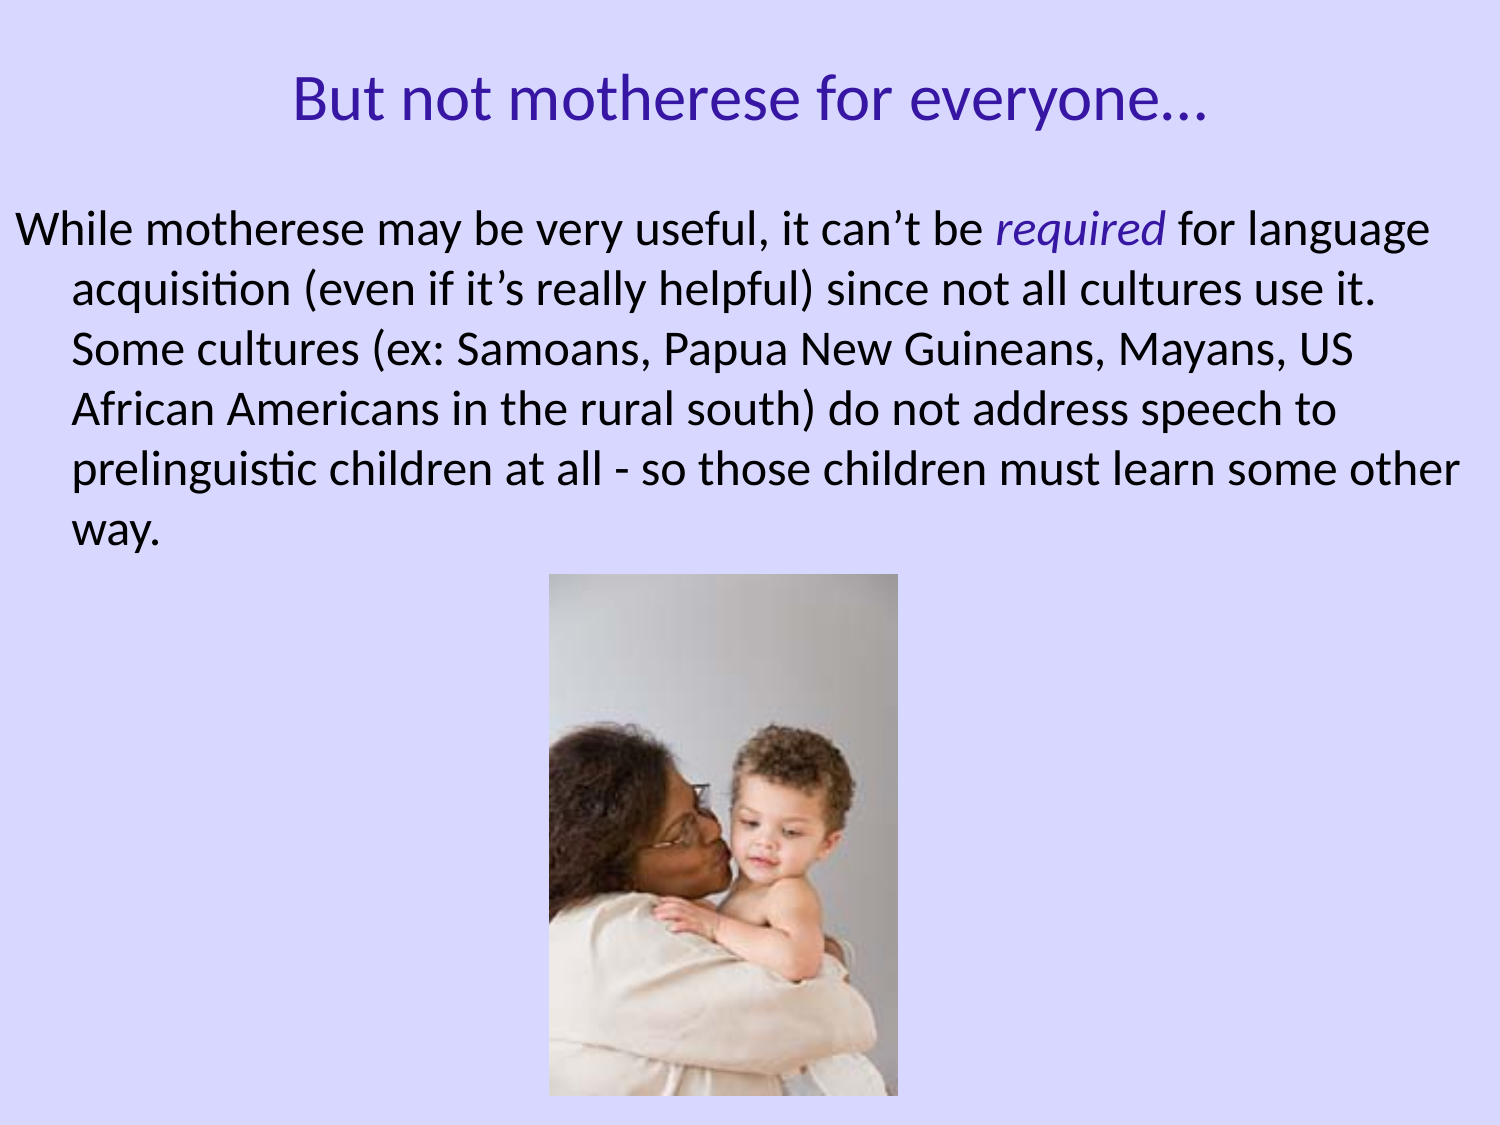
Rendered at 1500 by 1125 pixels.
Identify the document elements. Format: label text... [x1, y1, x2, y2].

list While motherese may be very useful, it can’t be required for language acquisition (even if it’s really helpful) since not all cultures use it. Some cultures (ex: Samoans, Papua New Guineans, Mayans, US African Americans in the rural south) do not address speech to prelinguistic children at all - so those children must learn some other way. [0, 187, 1500, 863]
picture [549, 574, 899, 1097]
title But not motherese for everyone… [112, 0, 1388, 187]
